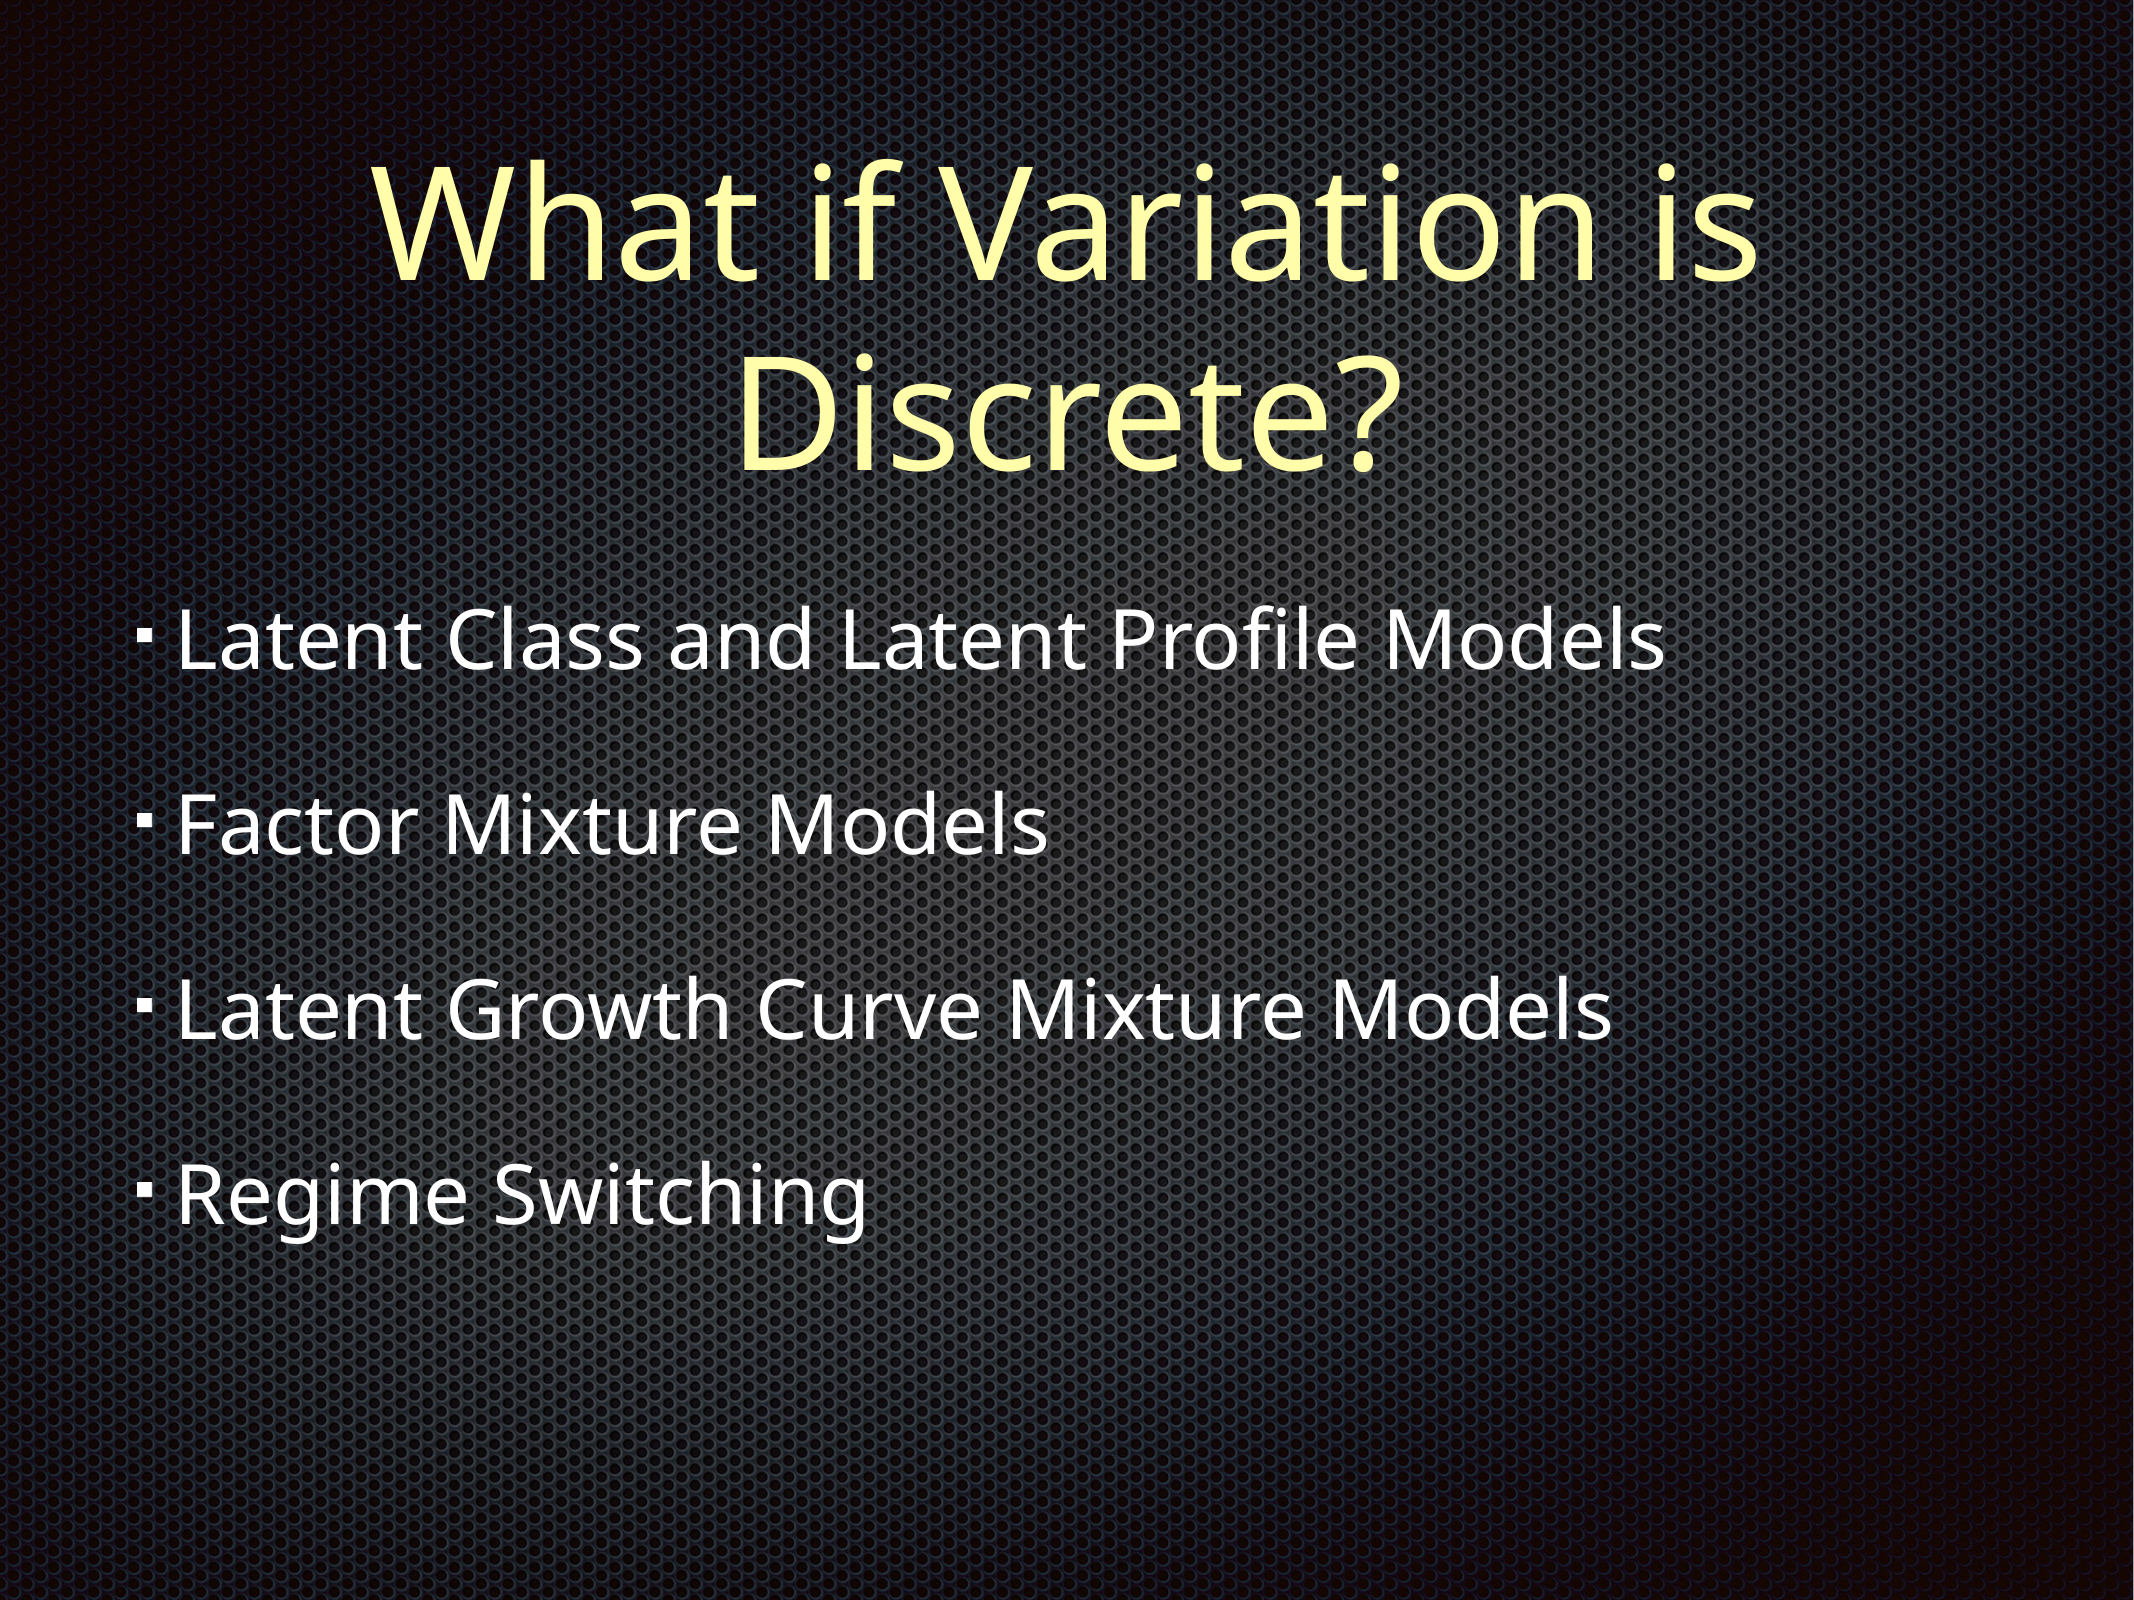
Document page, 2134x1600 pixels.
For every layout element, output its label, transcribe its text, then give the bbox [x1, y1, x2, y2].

picture [0, 0, 2134, 1600]
list Latent Class and Latent Profile Models Factor Mixture Models Latent Growth Curve Mixture Models Regime Switching [128, 396, 2005, 1450]
title What if Variation is Discrete? [128, 111, 2005, 396]
